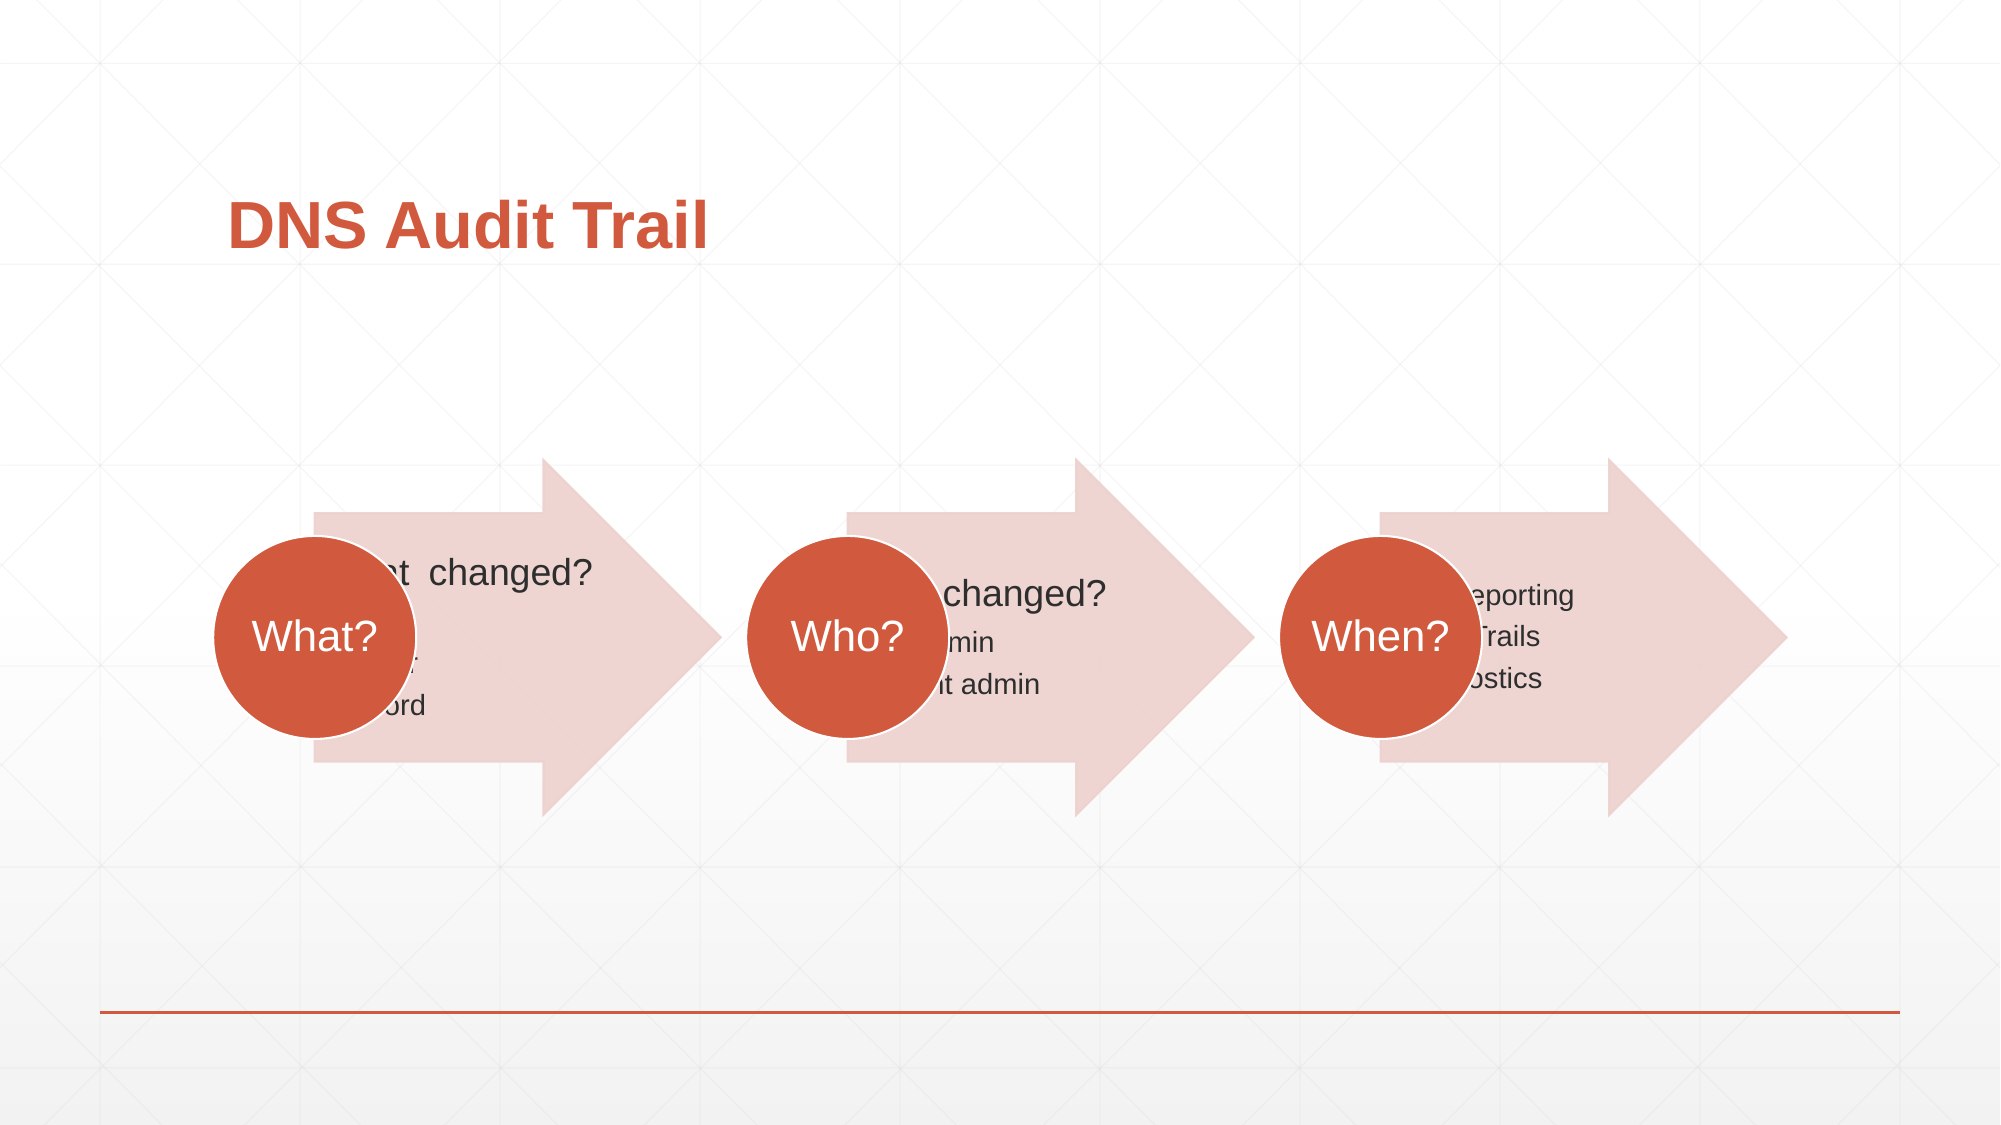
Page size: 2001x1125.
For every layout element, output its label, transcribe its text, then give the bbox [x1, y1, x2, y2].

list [212, 324, 1788, 950]
title DNS Audit Trail [212, 82, 1788, 271]
